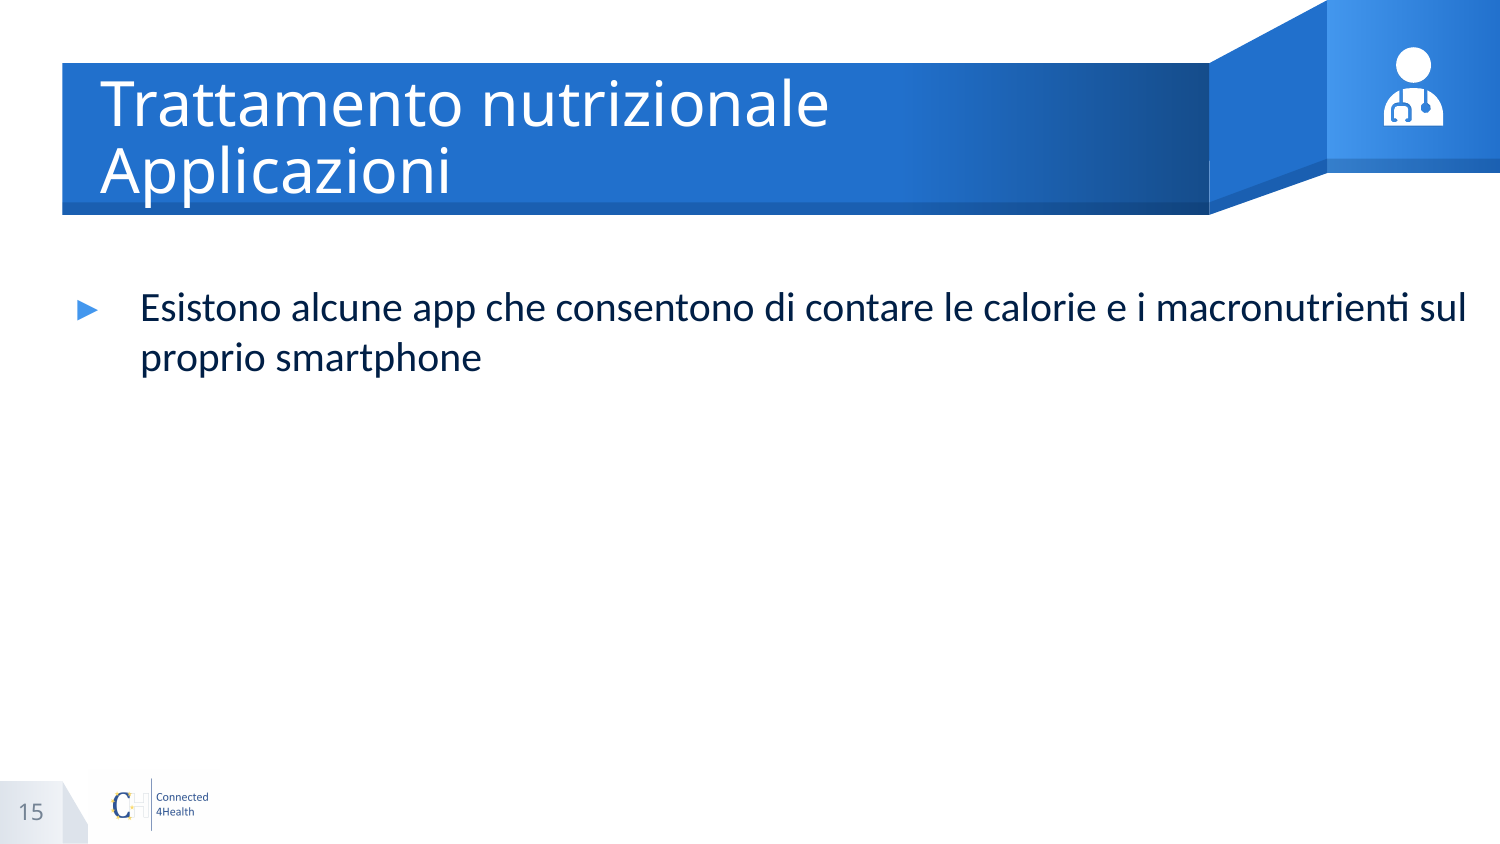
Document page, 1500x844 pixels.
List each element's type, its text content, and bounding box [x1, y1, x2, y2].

title Trattamento nutrizionale Applicazioni [100, 64, 1210, 215]
picture [88, 769, 220, 844]
slide_number 15 [0, 781, 63, 844]
list Esistono alcune app che consentono di contare le calorie e i macronutrienti sul proprio smartphone [64, 279, 1471, 744]
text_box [1383, 47, 1444, 126]
